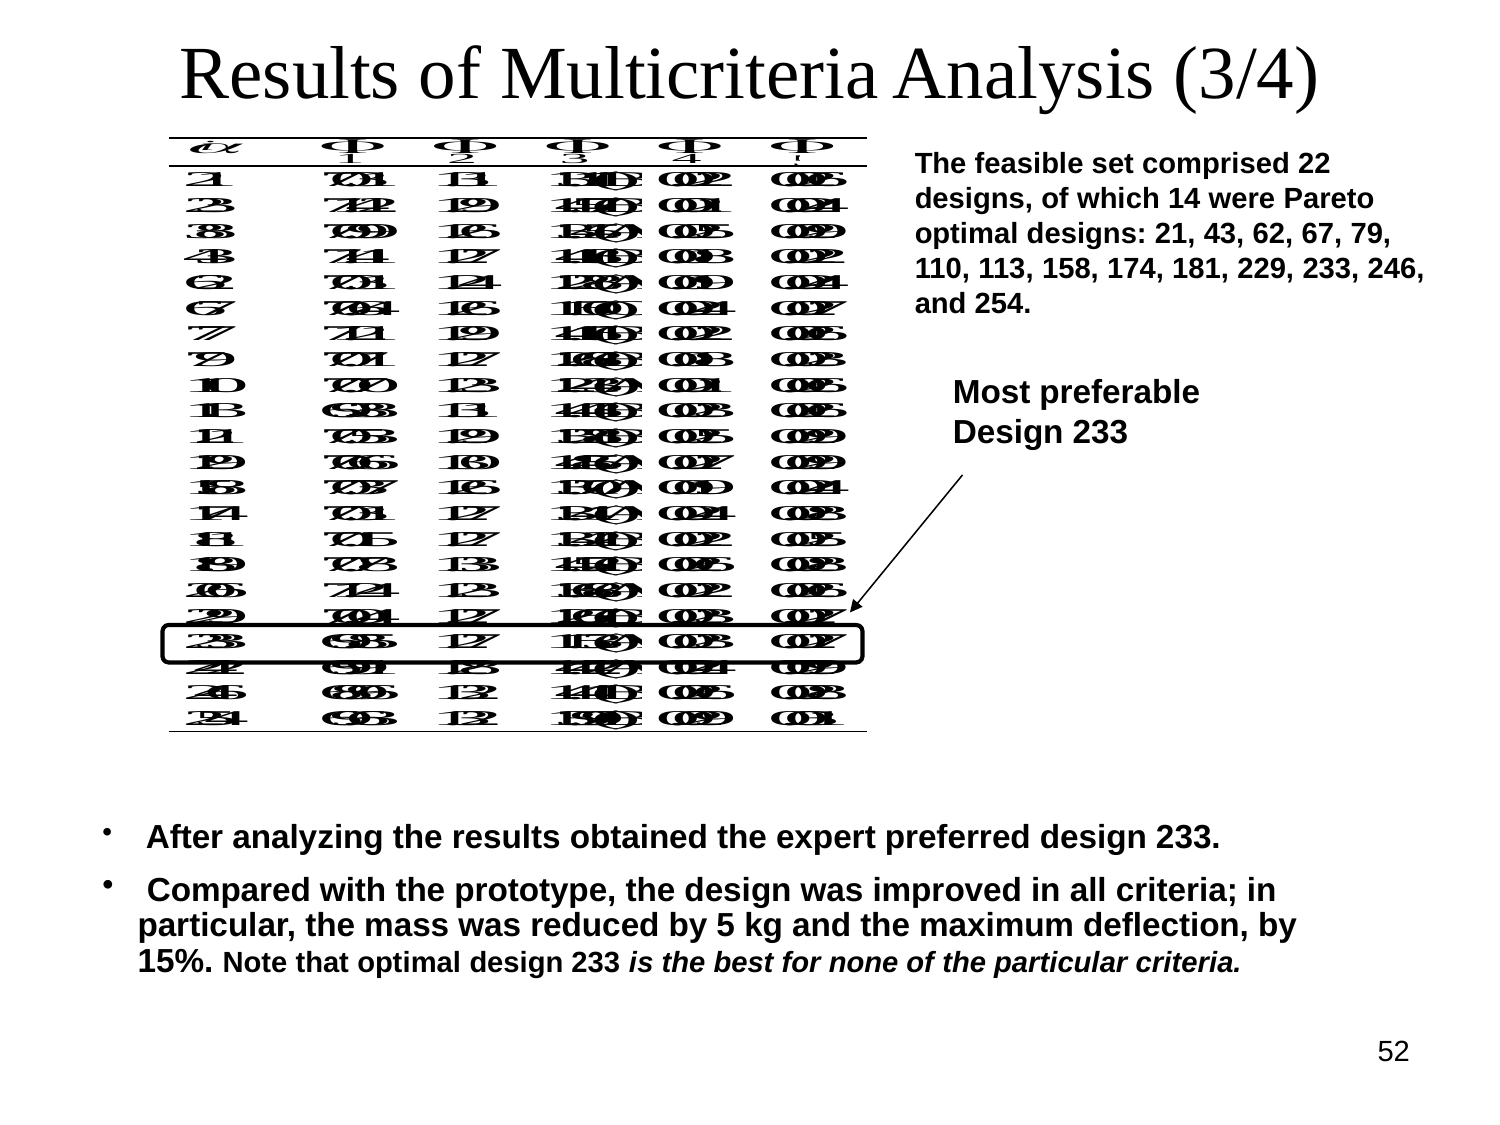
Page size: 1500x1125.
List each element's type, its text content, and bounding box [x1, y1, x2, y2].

slide_number 52 [1074, 1024, 1426, 1103]
title Results of Multicriteria Analysis (3/4) [74, 24, 1426, 113]
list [0, 137, 1038, 760]
text_box After analyzing the results obtained the expert preferred design 233. Compared with the prototype, the design was improved in all criteria; in particular, the mass was reduced by 5 kg and the maximum deflection, by 15%. Note that optimal design 233 is the best for none of the particular criteria. [87, 812, 1363, 988]
text_box The feasible set comprised 22 designs, of which 14 were Pareto optimal designs: 21, 43, 62, 67, 79, 110, 113, 158, 174, 181, 229, 233, 246, and 254. [1038, 137, 1450, 327]
text_box Most preferable Design 233 [1041, 362, 1216, 457]
